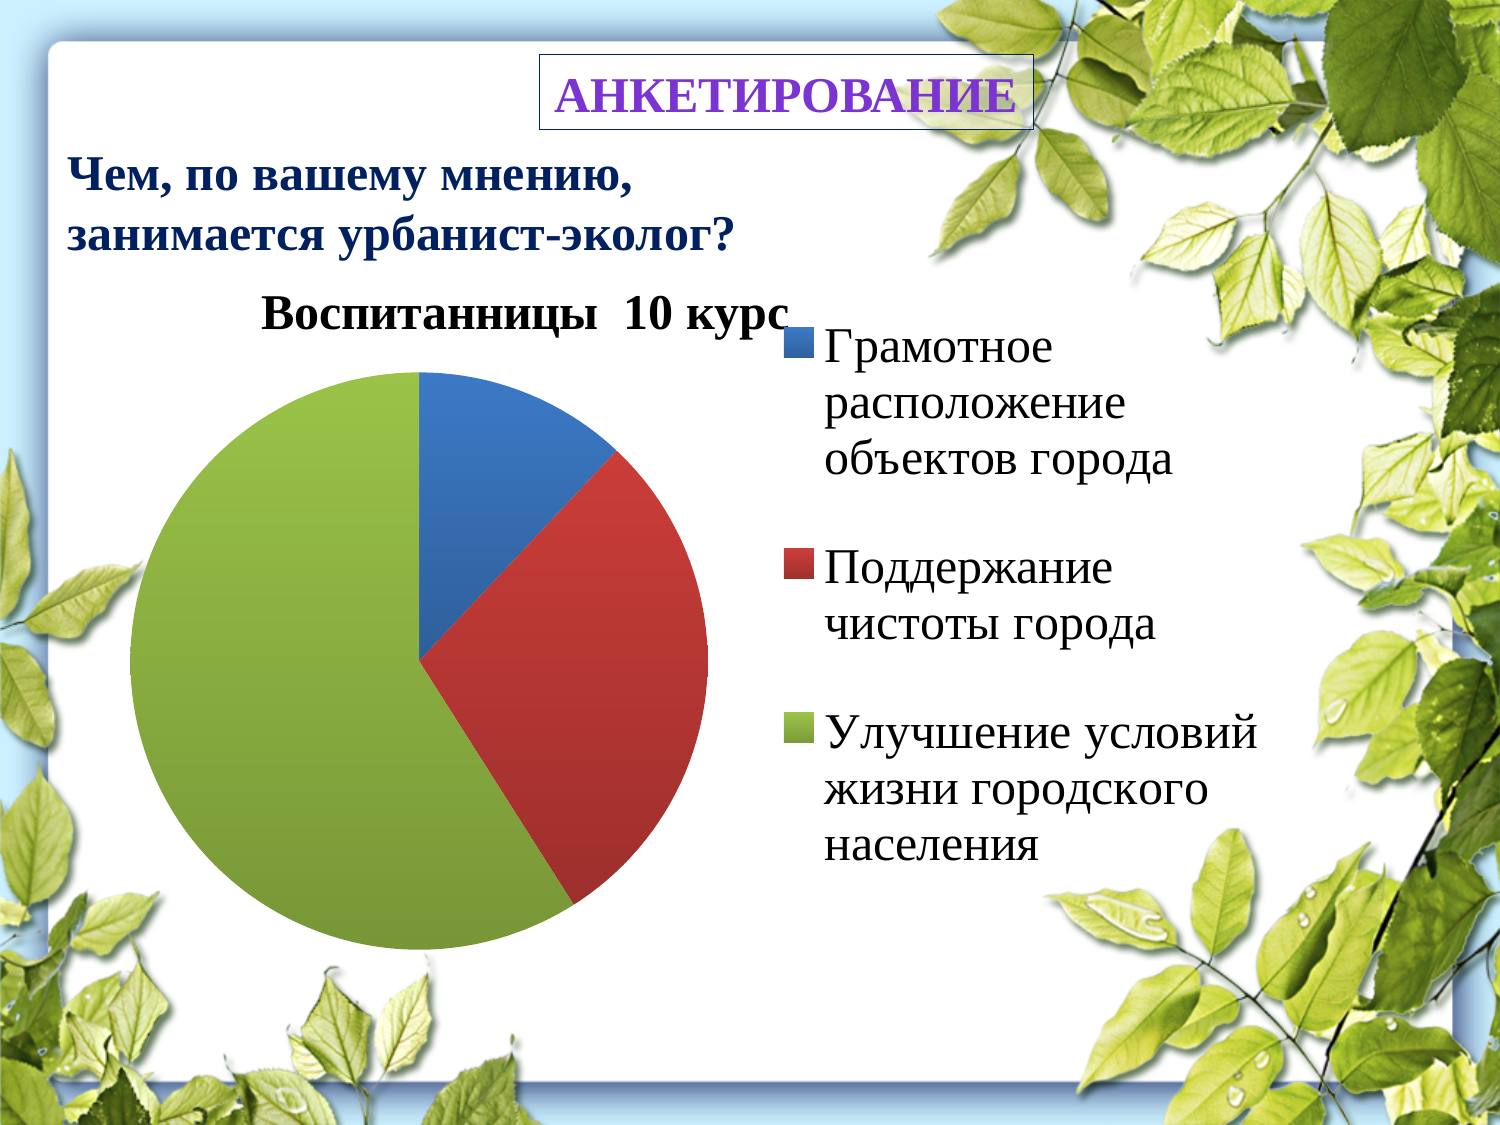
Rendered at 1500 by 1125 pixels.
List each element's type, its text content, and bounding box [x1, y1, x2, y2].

text_box Чем, по вашему мнению, занимается урбанист-эколог? [53, 133, 809, 247]
text_box Анкетирование [539, 54, 1034, 130]
chart [5, 249, 1353, 965]
picture [0, 0, 1500, 1125]
